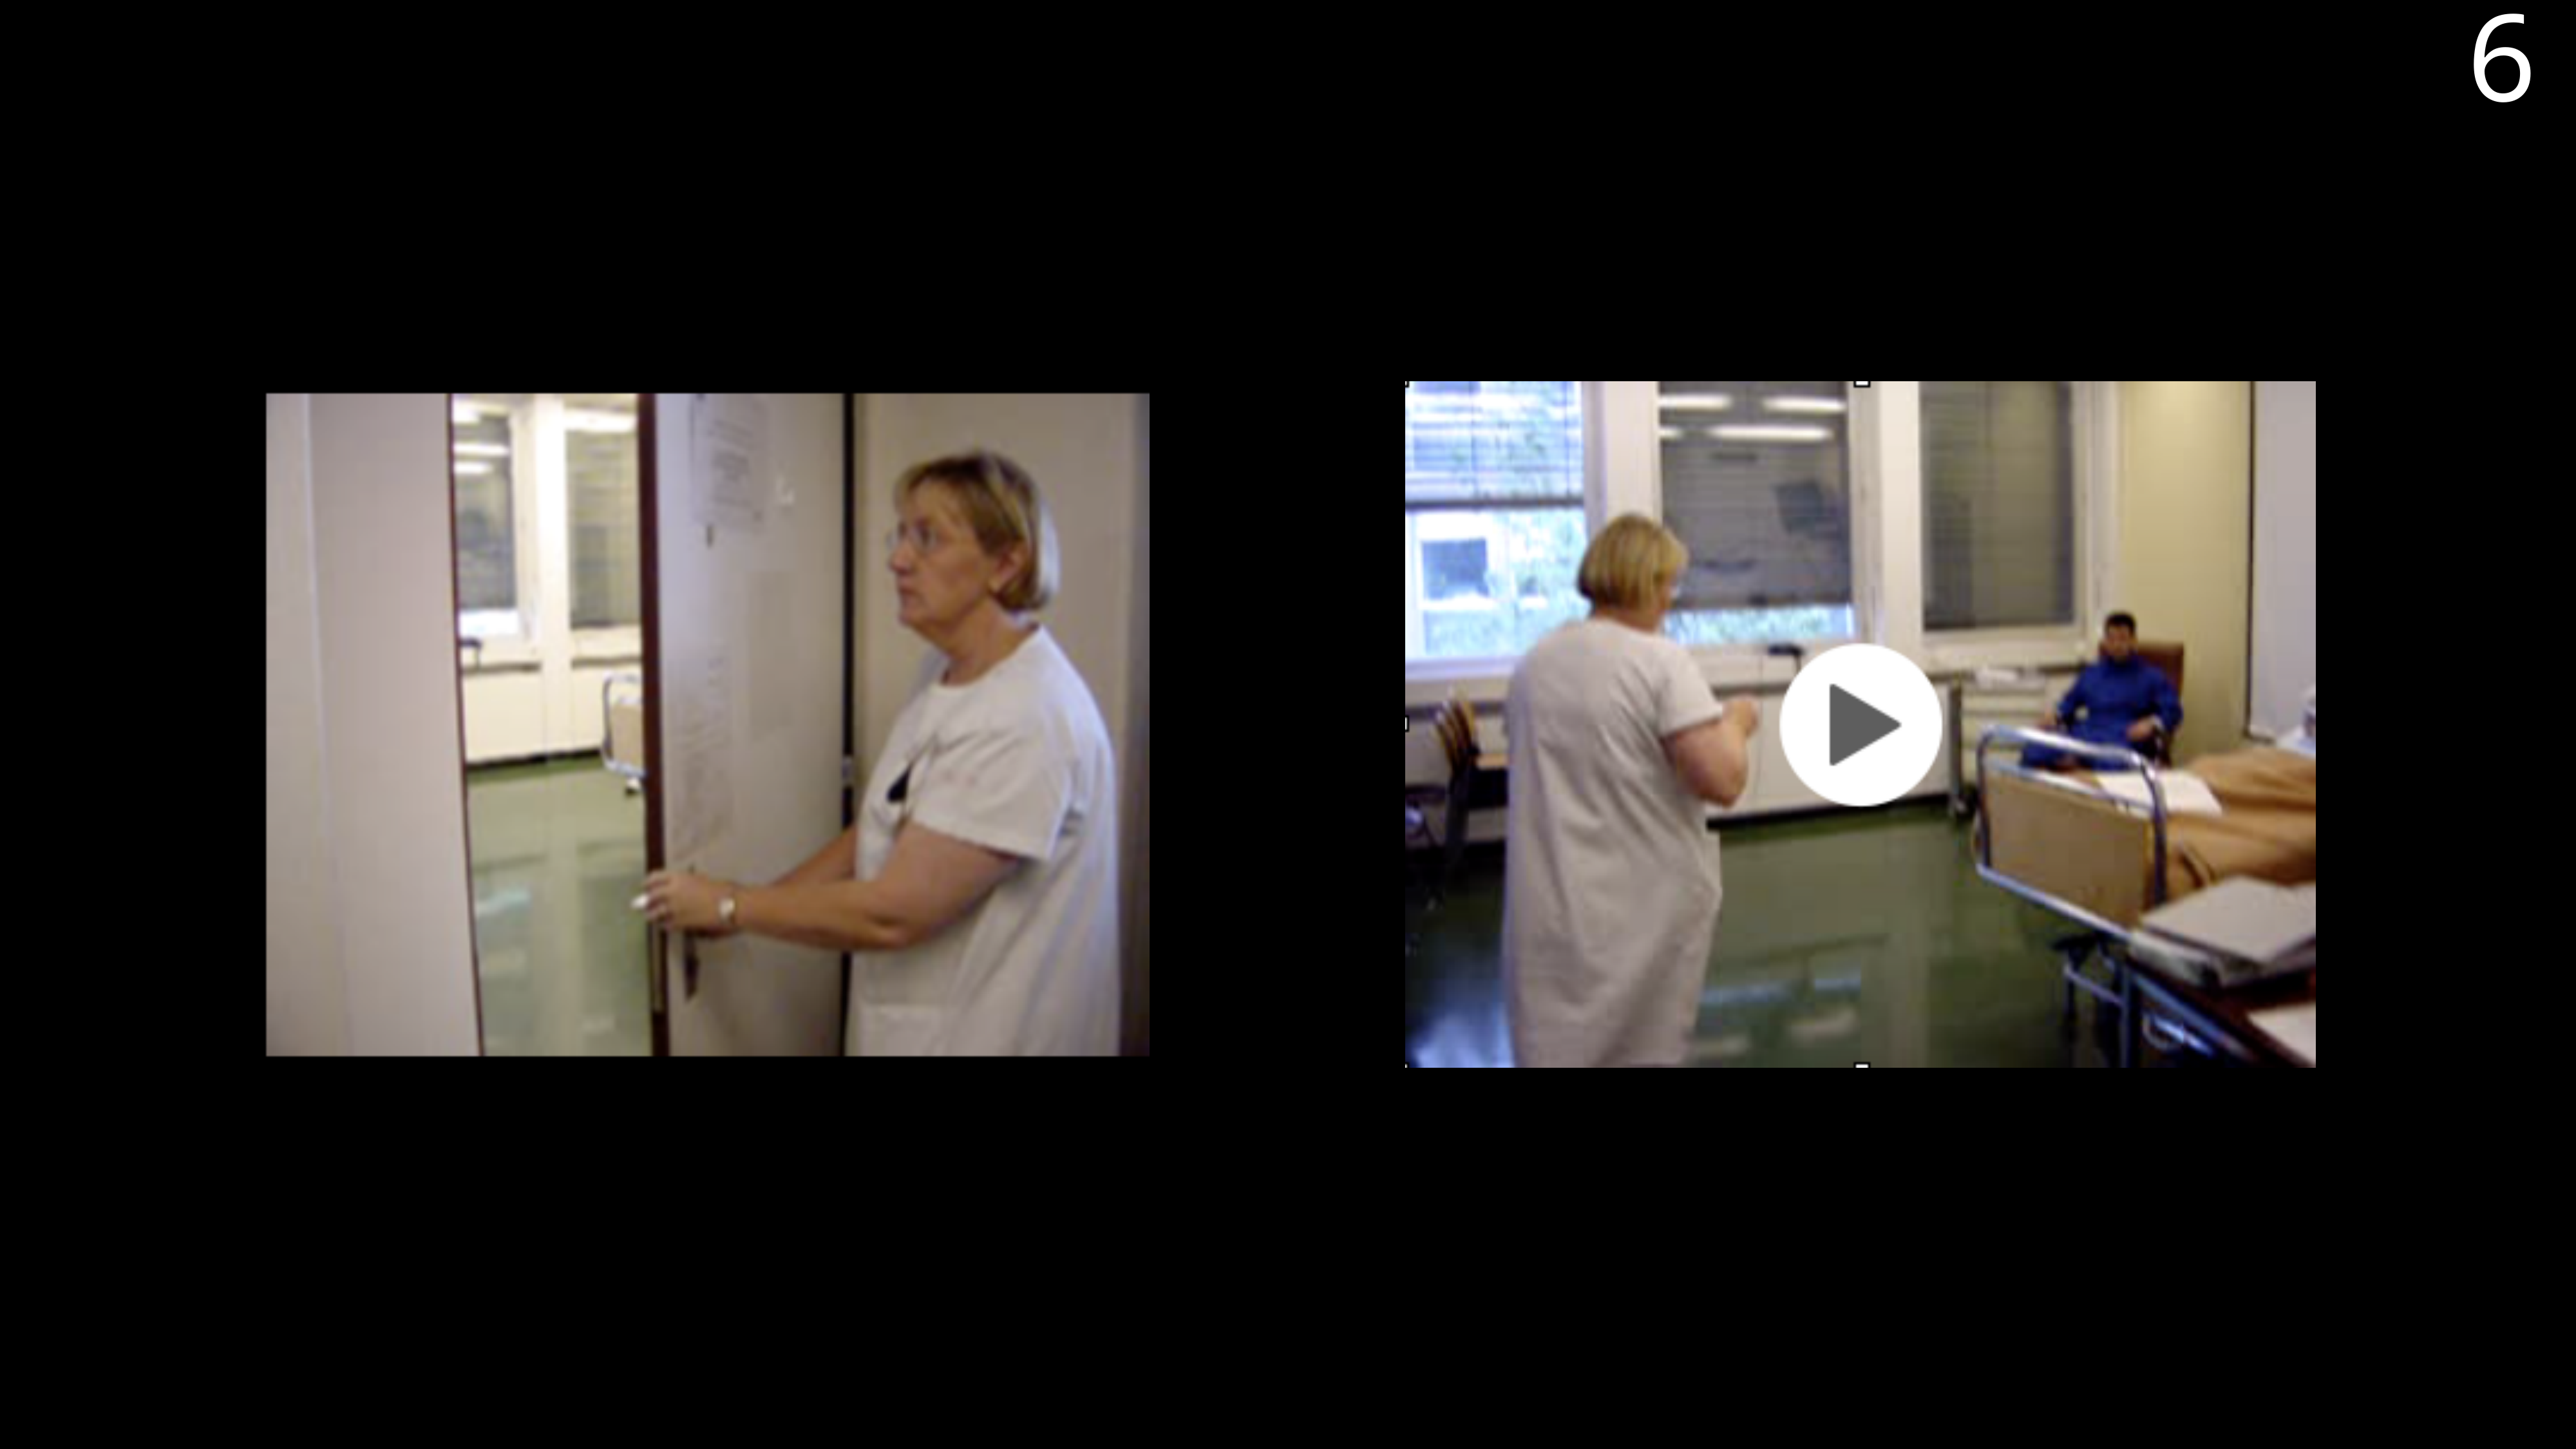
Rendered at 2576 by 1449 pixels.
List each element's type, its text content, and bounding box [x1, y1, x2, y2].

picture [1405, 381, 2316, 1068]
picture [260, 390, 1150, 1059]
slide_number 6 [2461, 0, 2542, 151]
